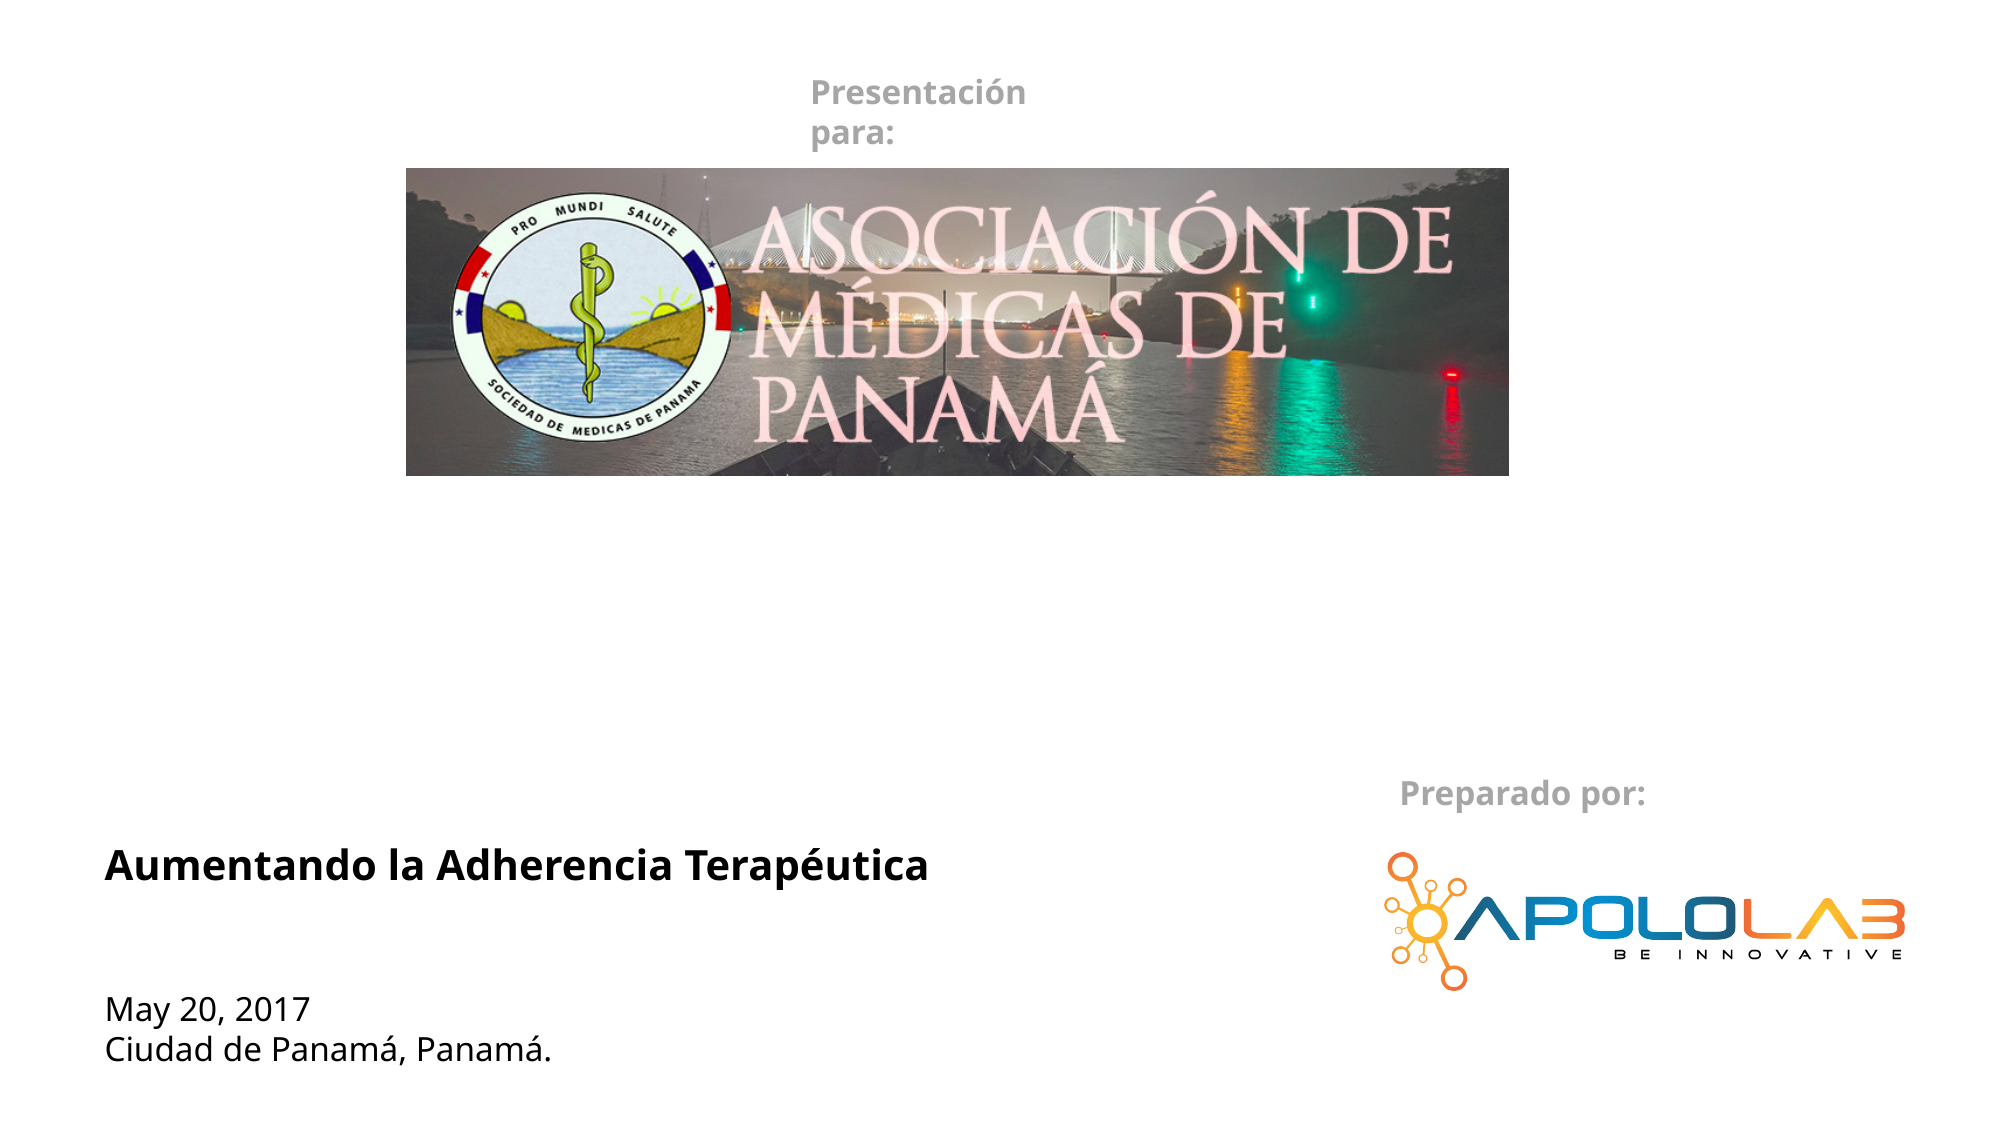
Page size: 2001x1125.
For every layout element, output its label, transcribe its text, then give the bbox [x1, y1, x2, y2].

text_box Presentación para: [795, 63, 1120, 159]
picture [1384, 852, 1905, 991]
text_box Aumentando la Adherencia Terapéutica May 20, 2017 Ciudad de Panamá, Panamá. [89, 831, 1006, 1125]
text_box Preparado por: [1384, 764, 1710, 820]
picture [406, 168, 1510, 476]
